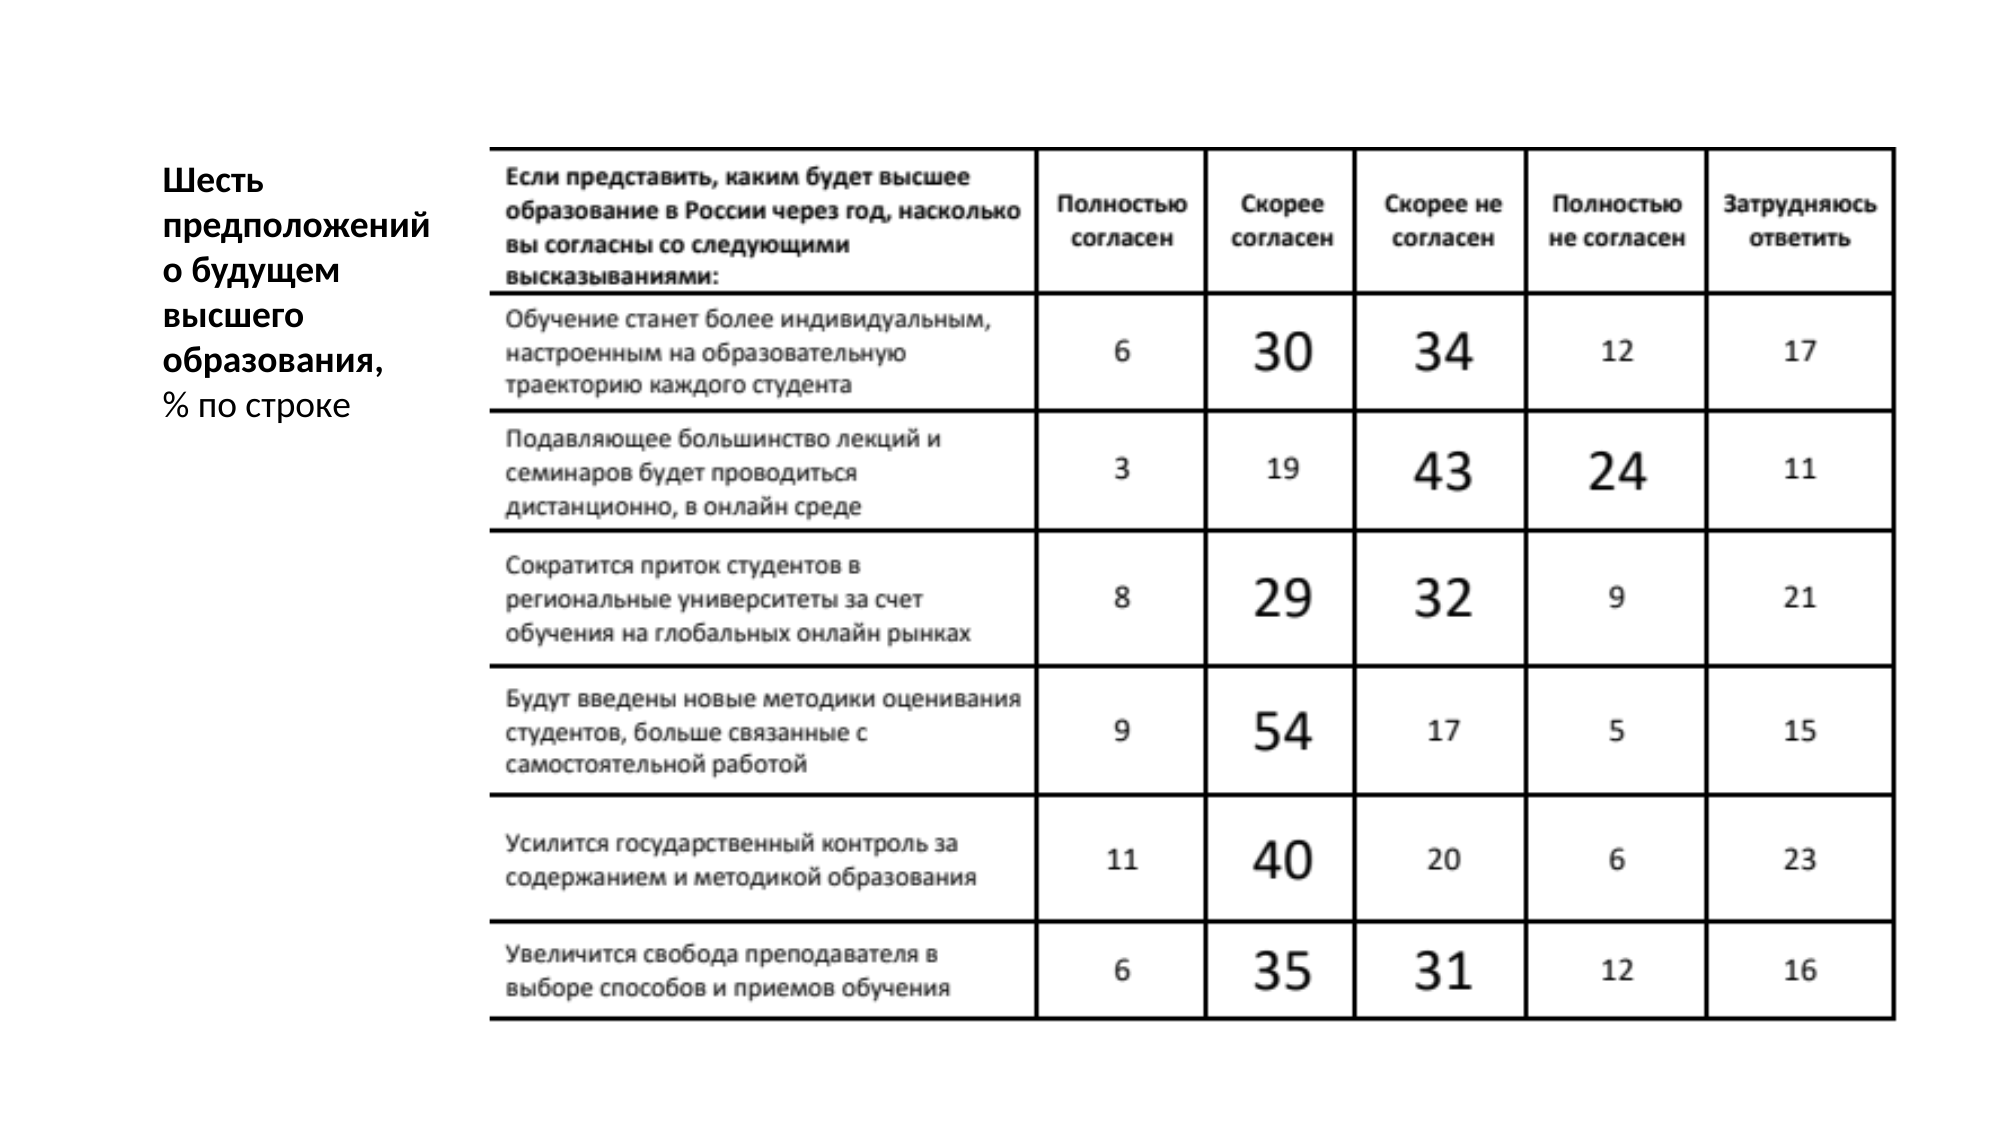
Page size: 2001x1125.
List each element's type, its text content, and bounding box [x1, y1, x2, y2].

text_box Шесть предположений о будущем высшего образования, % по строке [147, 147, 465, 432]
picture [489, 147, 1940, 1073]
